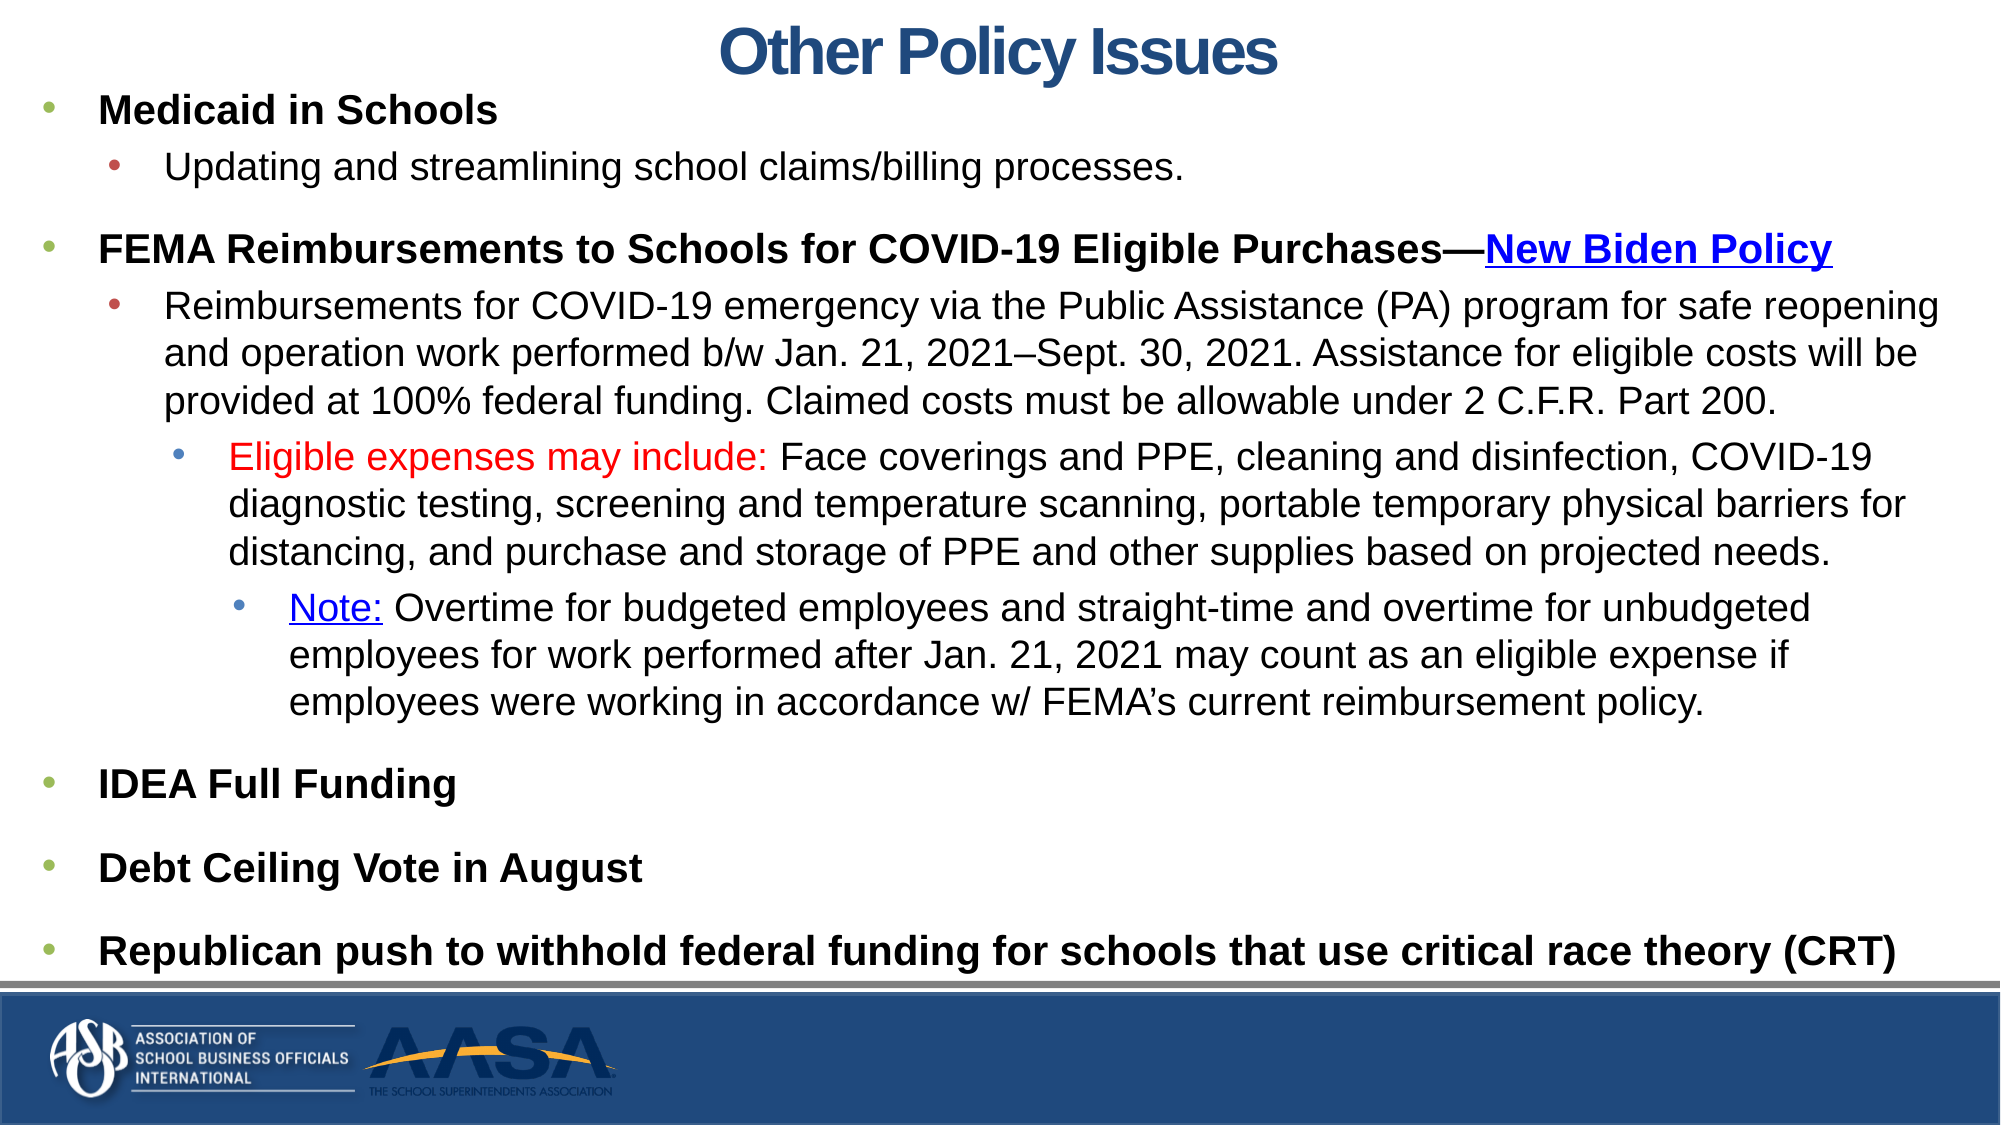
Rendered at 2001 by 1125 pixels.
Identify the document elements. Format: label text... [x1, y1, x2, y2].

picture [362, 1026, 618, 1096]
title Other Policy Issues [99, 0, 1900, 127]
picture [50, 1019, 361, 1099]
list Medicaid in Schools Updating and streamlining school claims/billing processes. FEMA Reimbursements to Schools for COVID-19 Eligible Purchases—New Biden Policy Reimbursements for COVID-19 emergency via the Public Assistance (PA) program for safe reopening and operation work performed b/w Jan. 21, 2021–Sept. 30, 2021. Assistance for eligible costs will be provided at 100% federal funding. Claimed costs must be allowable under 2 C.F.R. Part 200. Eligible expenses may include: Face coverings and PPE, cleaning and disinfection, COVID-19 diagnostic testing, screening and temperature scanning, portable temporary physical barriers for distancing, and purchase and storage of PPE and other supplies based on projected needs. Note: Overtime for budgeted employees and straight-time and overtime for unbudgeted employees for work performed after Jan. 21, 2021 may count as an eligible expense if employees were working in accordance w/ FEMA’s current reimbursement policy. IDEA Full Funding Debt Ceiling Vote in August Republican push to withhold federal funding for schools that use critical race theory (CRT) [27, 75, 1964, 985]
